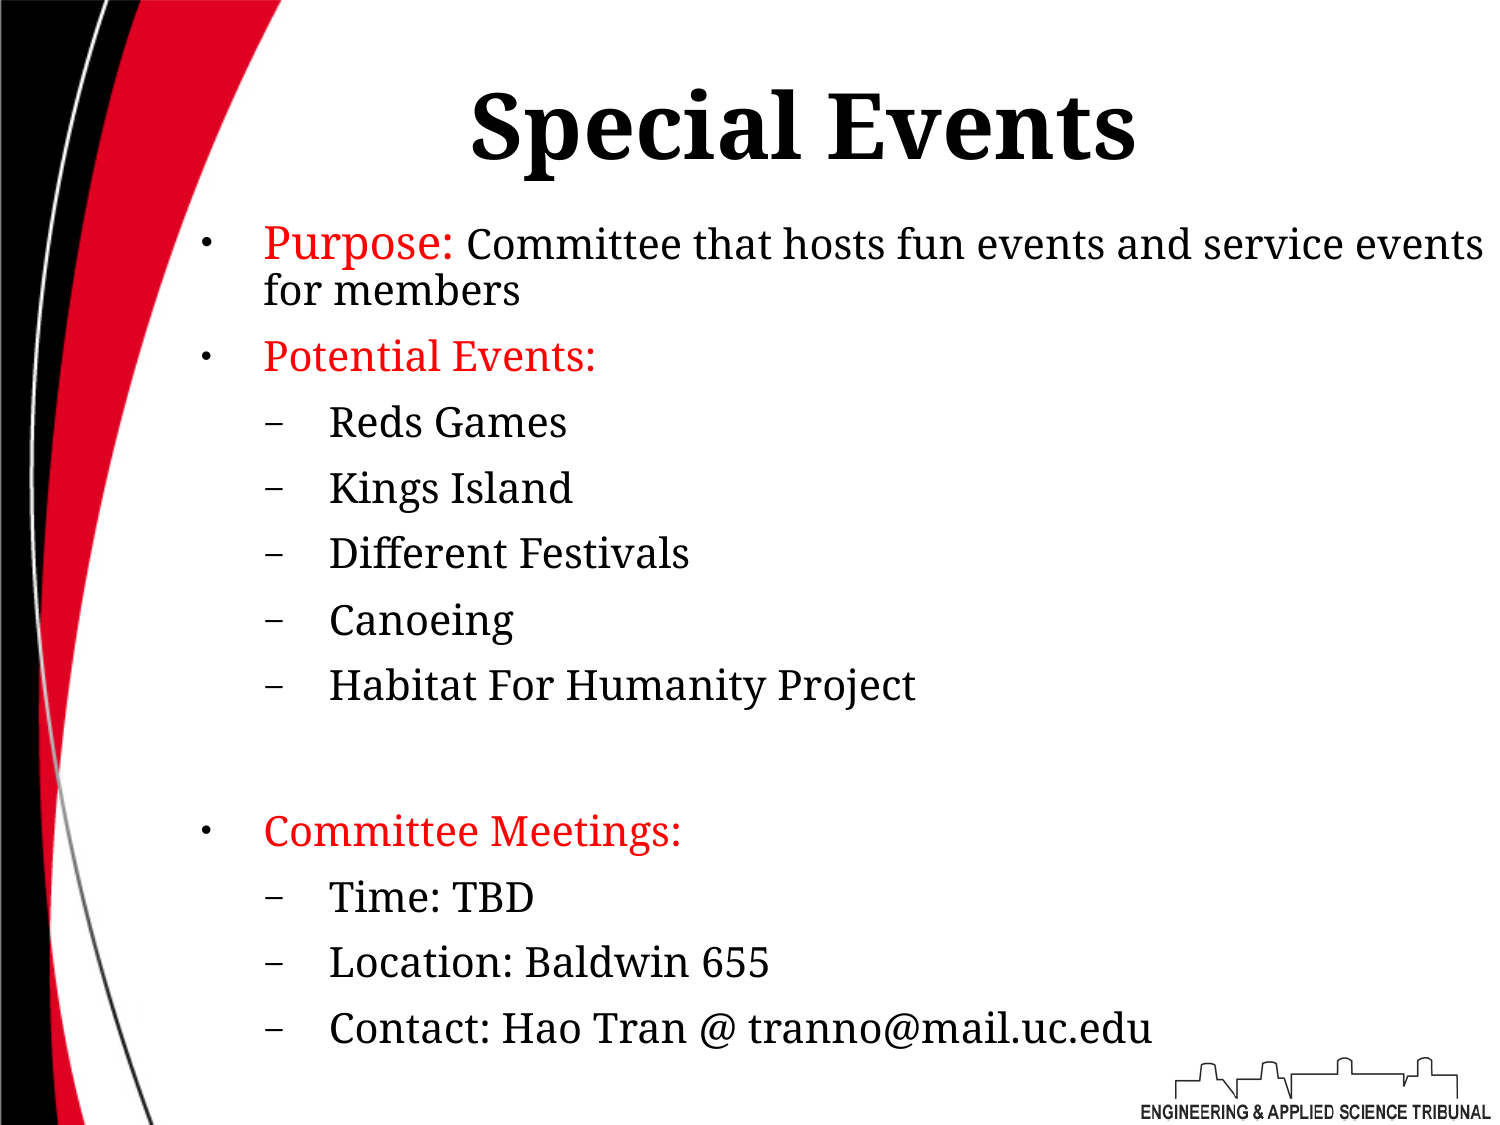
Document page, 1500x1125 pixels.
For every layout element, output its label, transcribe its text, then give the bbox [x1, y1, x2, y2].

title Special Events [173, 17, 1436, 206]
picture [1137, 1057, 1495, 1121]
list Purpose: Committee that hosts fun events and service events for members Potential Events: Reds Games Kings Island Different Festivals Canoeing Habitat For Humanity Project Committee Meetings: Time: TBD Location: Baldwin 655 Contact: Hao Tran @ tranno@mail.uc.edu [173, 205, 1500, 1056]
picture [0, 0, 422, 1125]
